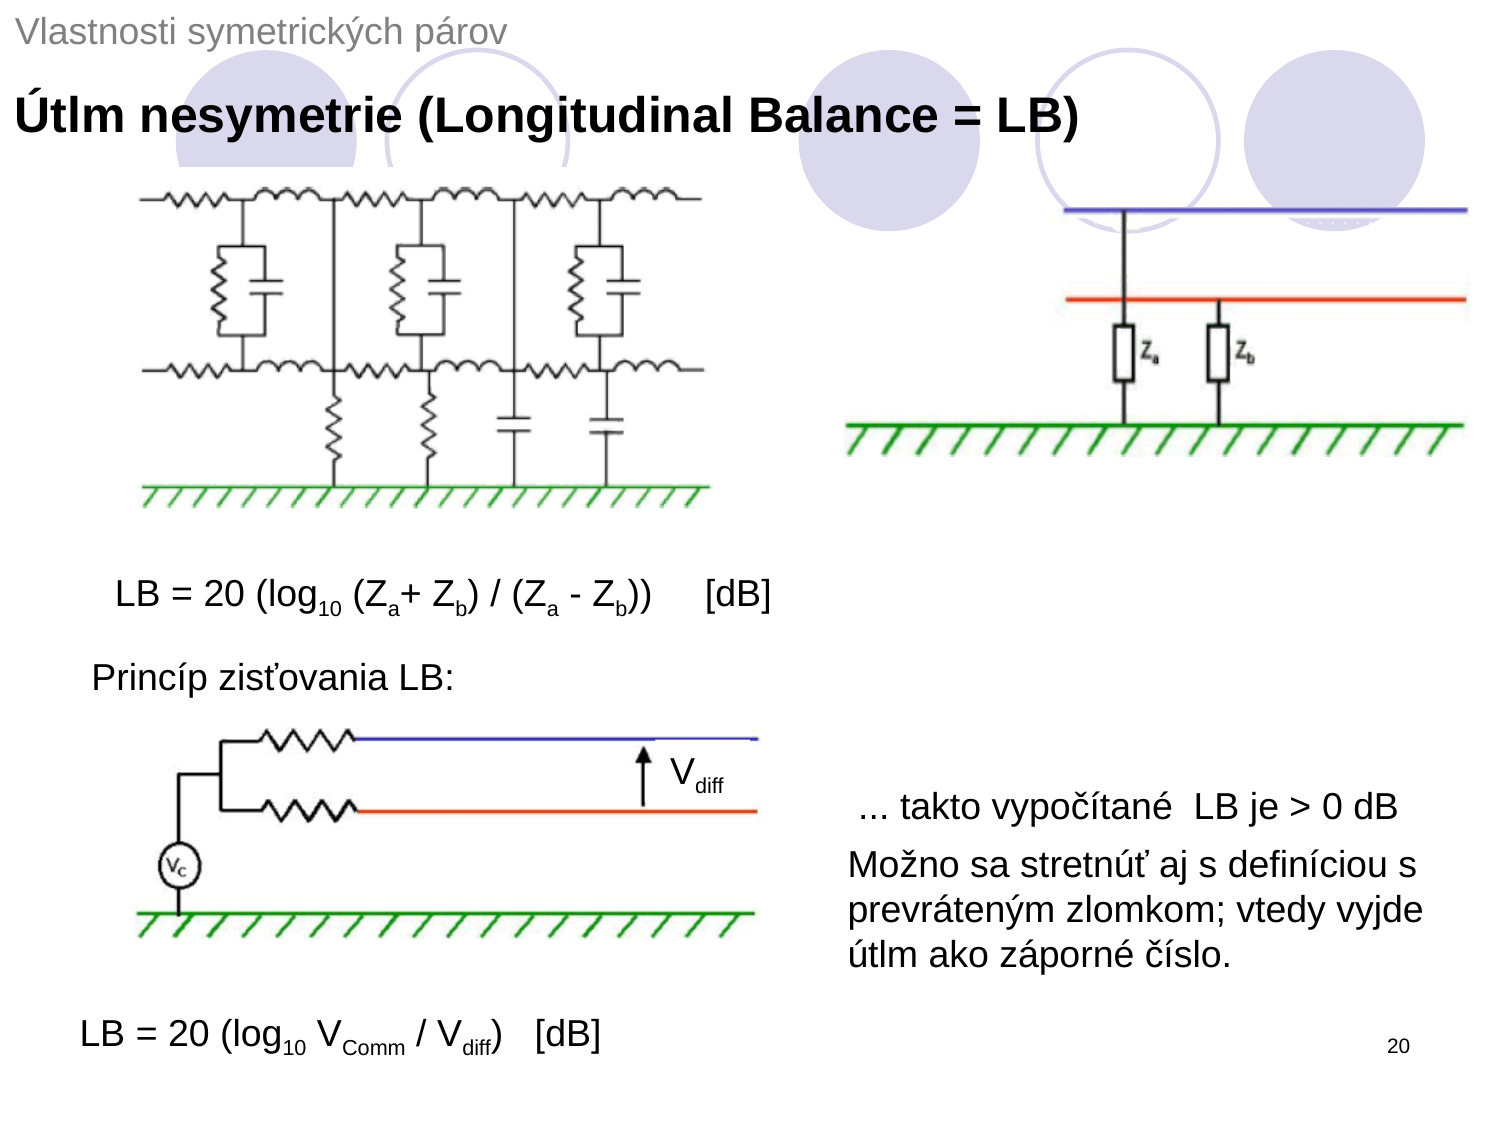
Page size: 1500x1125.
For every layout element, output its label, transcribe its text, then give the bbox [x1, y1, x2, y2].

text_box ... takto vypočítané LB je > 0 dB Možno sa stretnúť aj s definíciou s prevráteným zlomkom; vtedy vyjde útlm ako záporné číslo. [832, 774, 1466, 983]
picture [844, 207, 1470, 457]
text_box LB = 20 (log10 (Za+ Zb) / (Za - Zb)) [dB] [100, 561, 855, 628]
picture [135, 727, 761, 939]
text_box Útlm nesymetrie (Longitudinal Balance = LB) [0, 75, 1341, 151]
text_box Princíp zisťovania LB: [76, 645, 774, 705]
text_box Vlastnosti symetrických párov [0, 0, 591, 60]
picture [111, 166, 751, 530]
slide_number 20 [1074, 1024, 1426, 1101]
text_box LB = 20 (log10 VComm / Vdiff) [dB] [64, 1001, 691, 1068]
